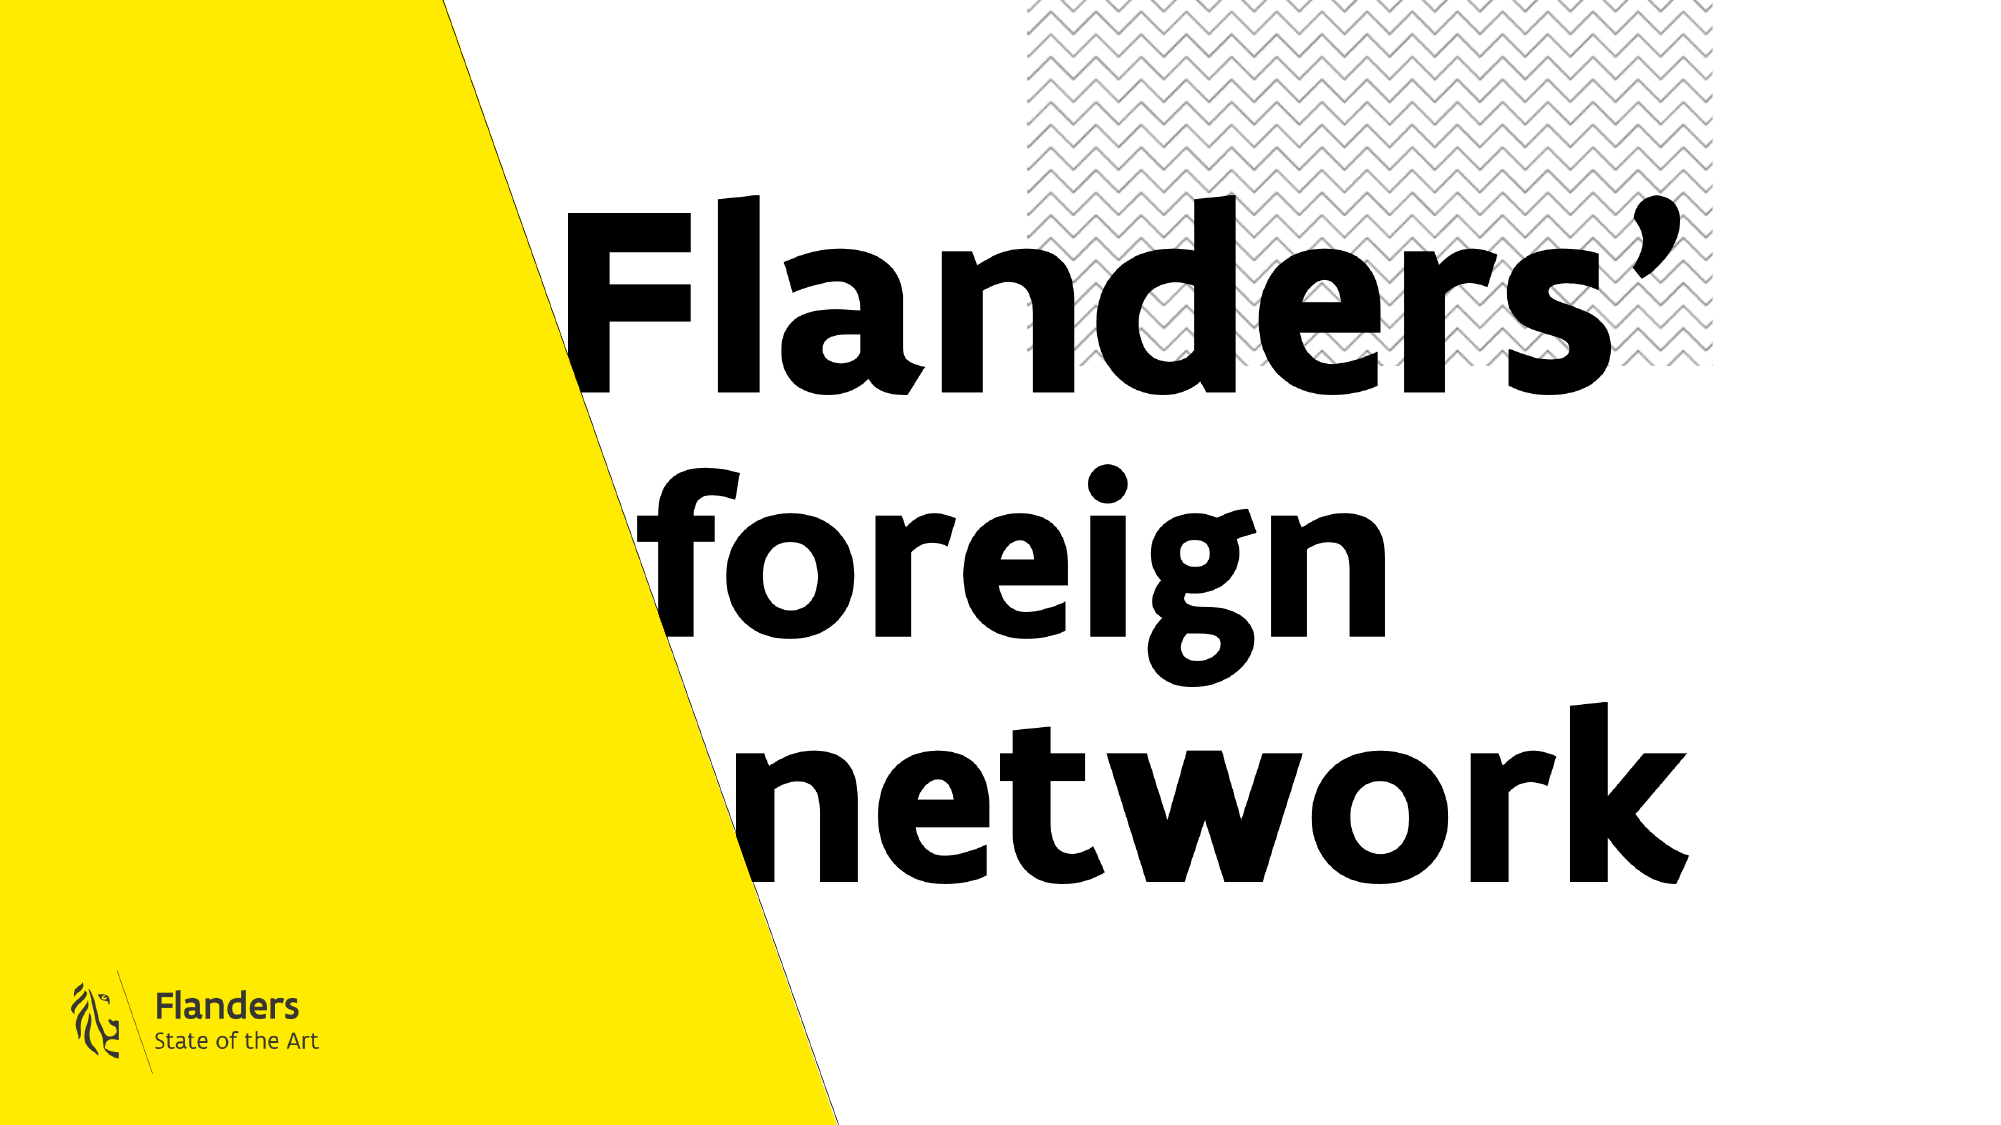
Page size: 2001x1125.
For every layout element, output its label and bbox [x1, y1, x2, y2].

text_box [0, 0, 442, 1125]
picture [442, 0, 1713, 1125]
picture [71, 970, 319, 1074]
